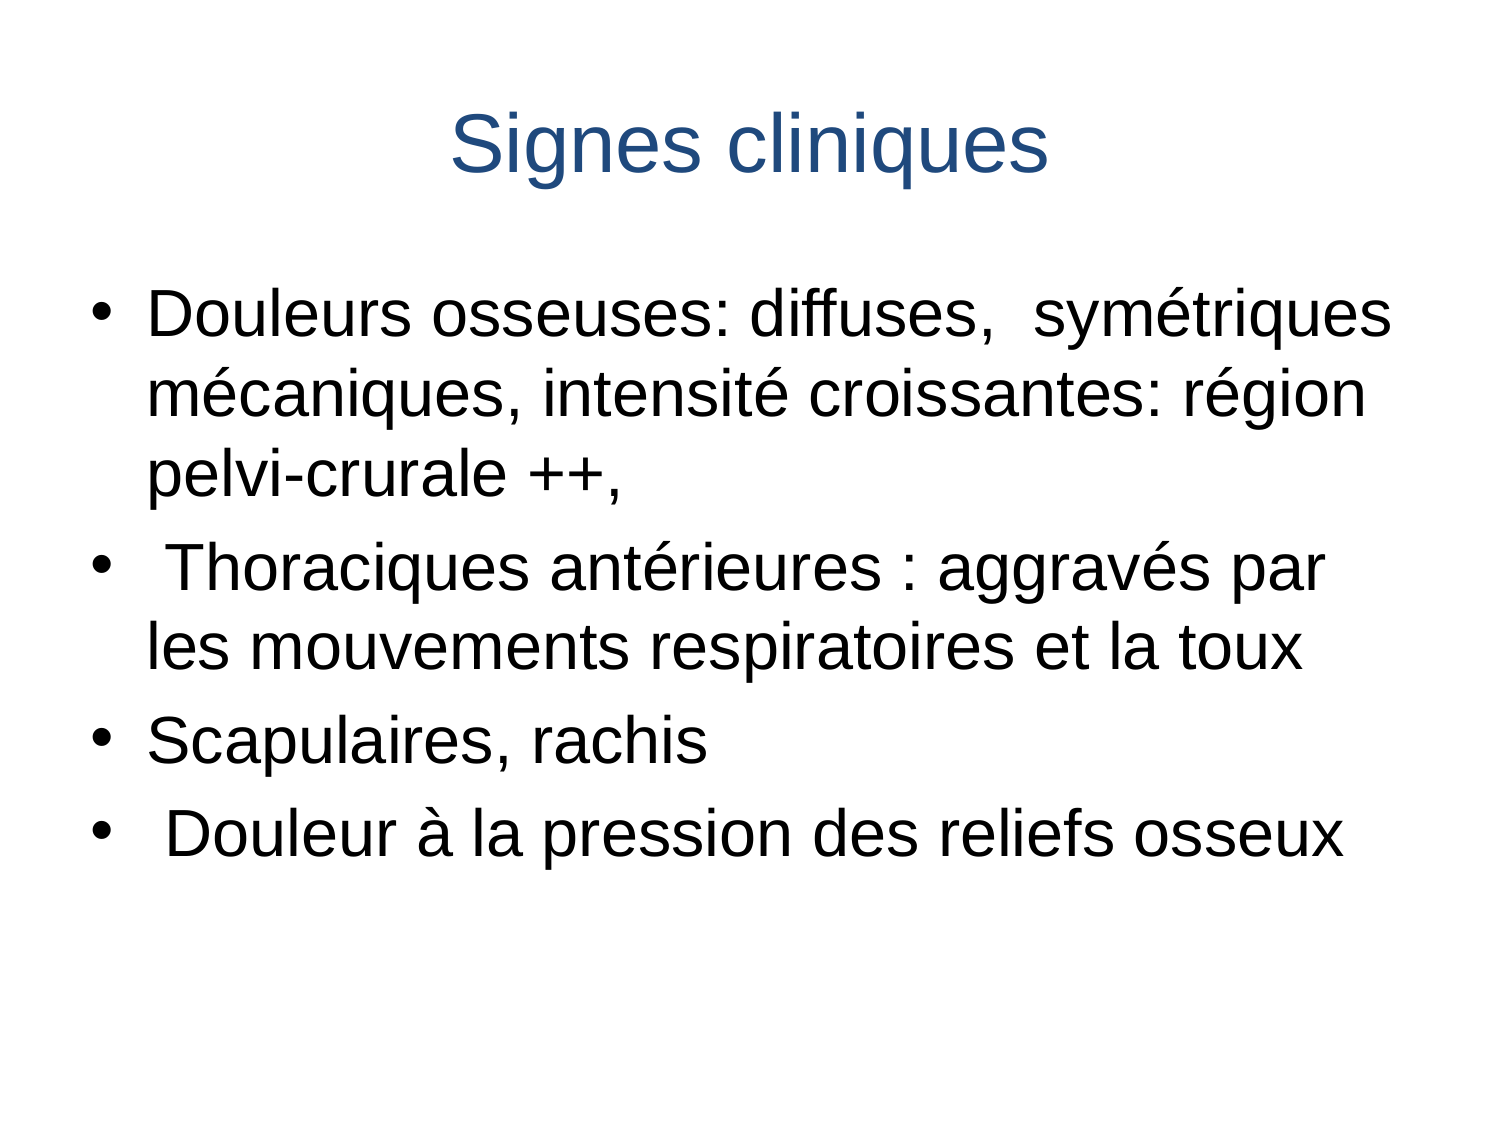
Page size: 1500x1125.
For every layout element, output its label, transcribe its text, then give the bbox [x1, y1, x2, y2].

list Douleurs osseuses: diffuses, symétriques mécaniques, intensité croissantes: région pelvi-crurale ++, Thoraciques antérieures : aggravés par les mouvements respiratoires et la toux Scapulaires, rachis Douleur à la pression des reliefs osseux [75, 262, 1425, 1005]
title Signes cliniques [75, 45, 1425, 233]
